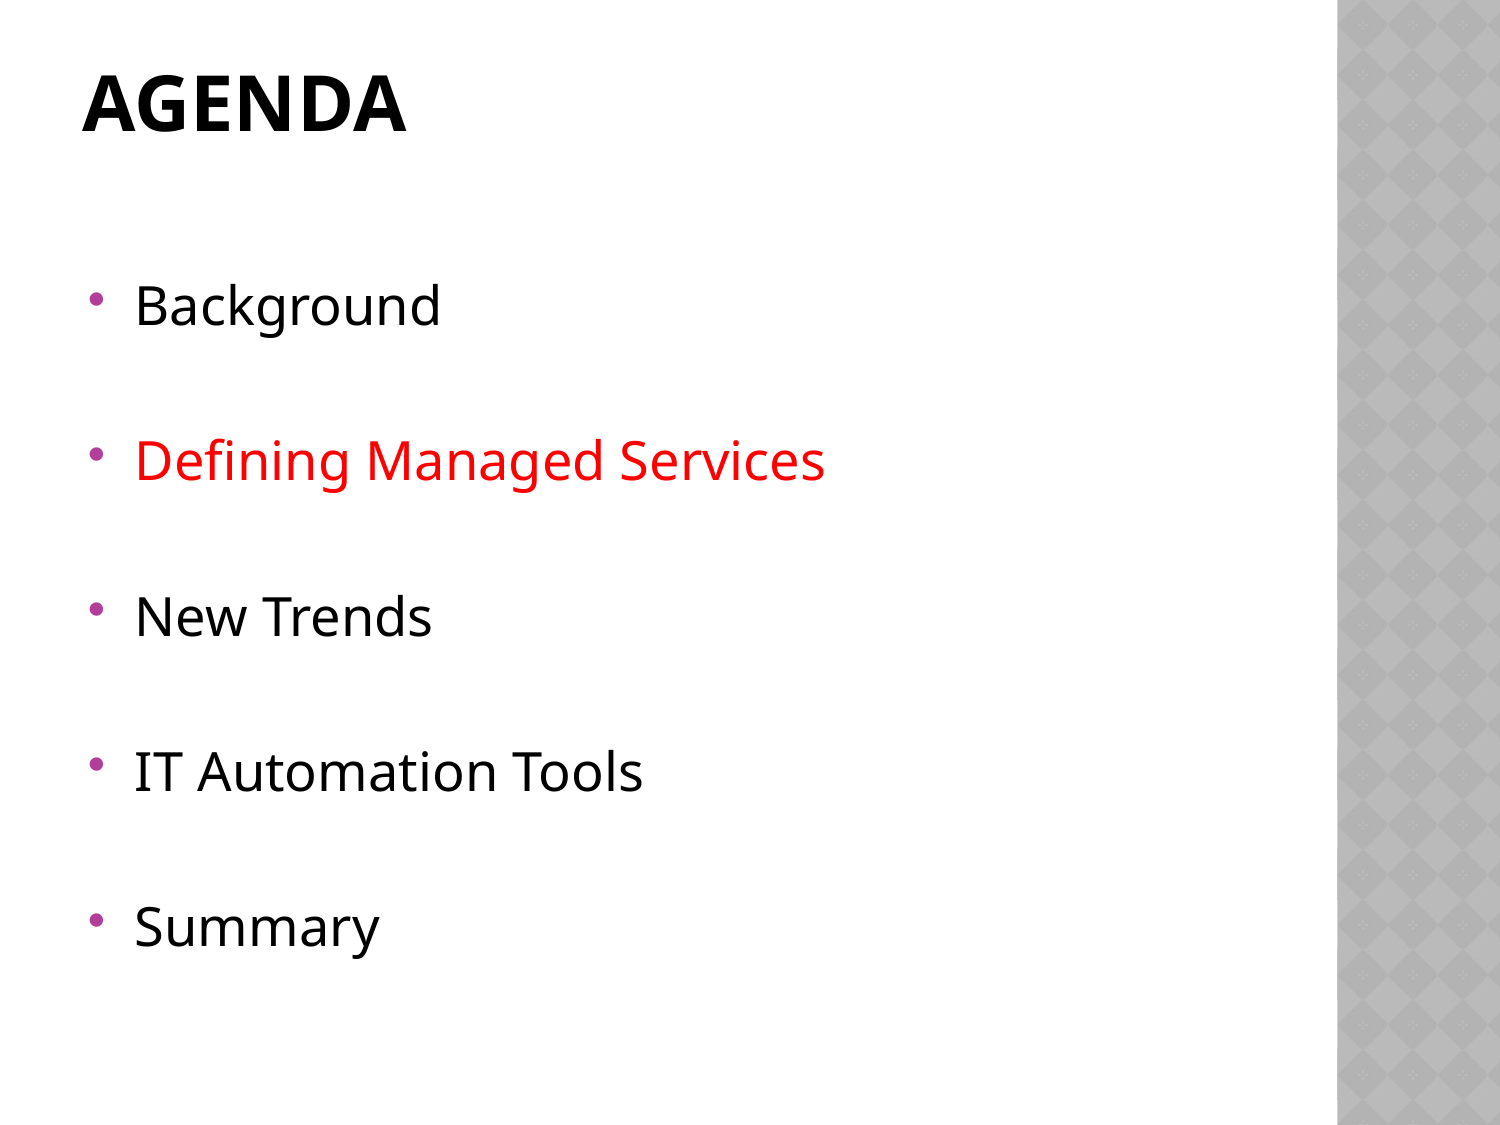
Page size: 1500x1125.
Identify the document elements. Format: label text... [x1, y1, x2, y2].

list Background Defining Managed Services New Trends IT Automation Tools Summary [75, 264, 1263, 1059]
title Agenda [75, 52, 1263, 240]
